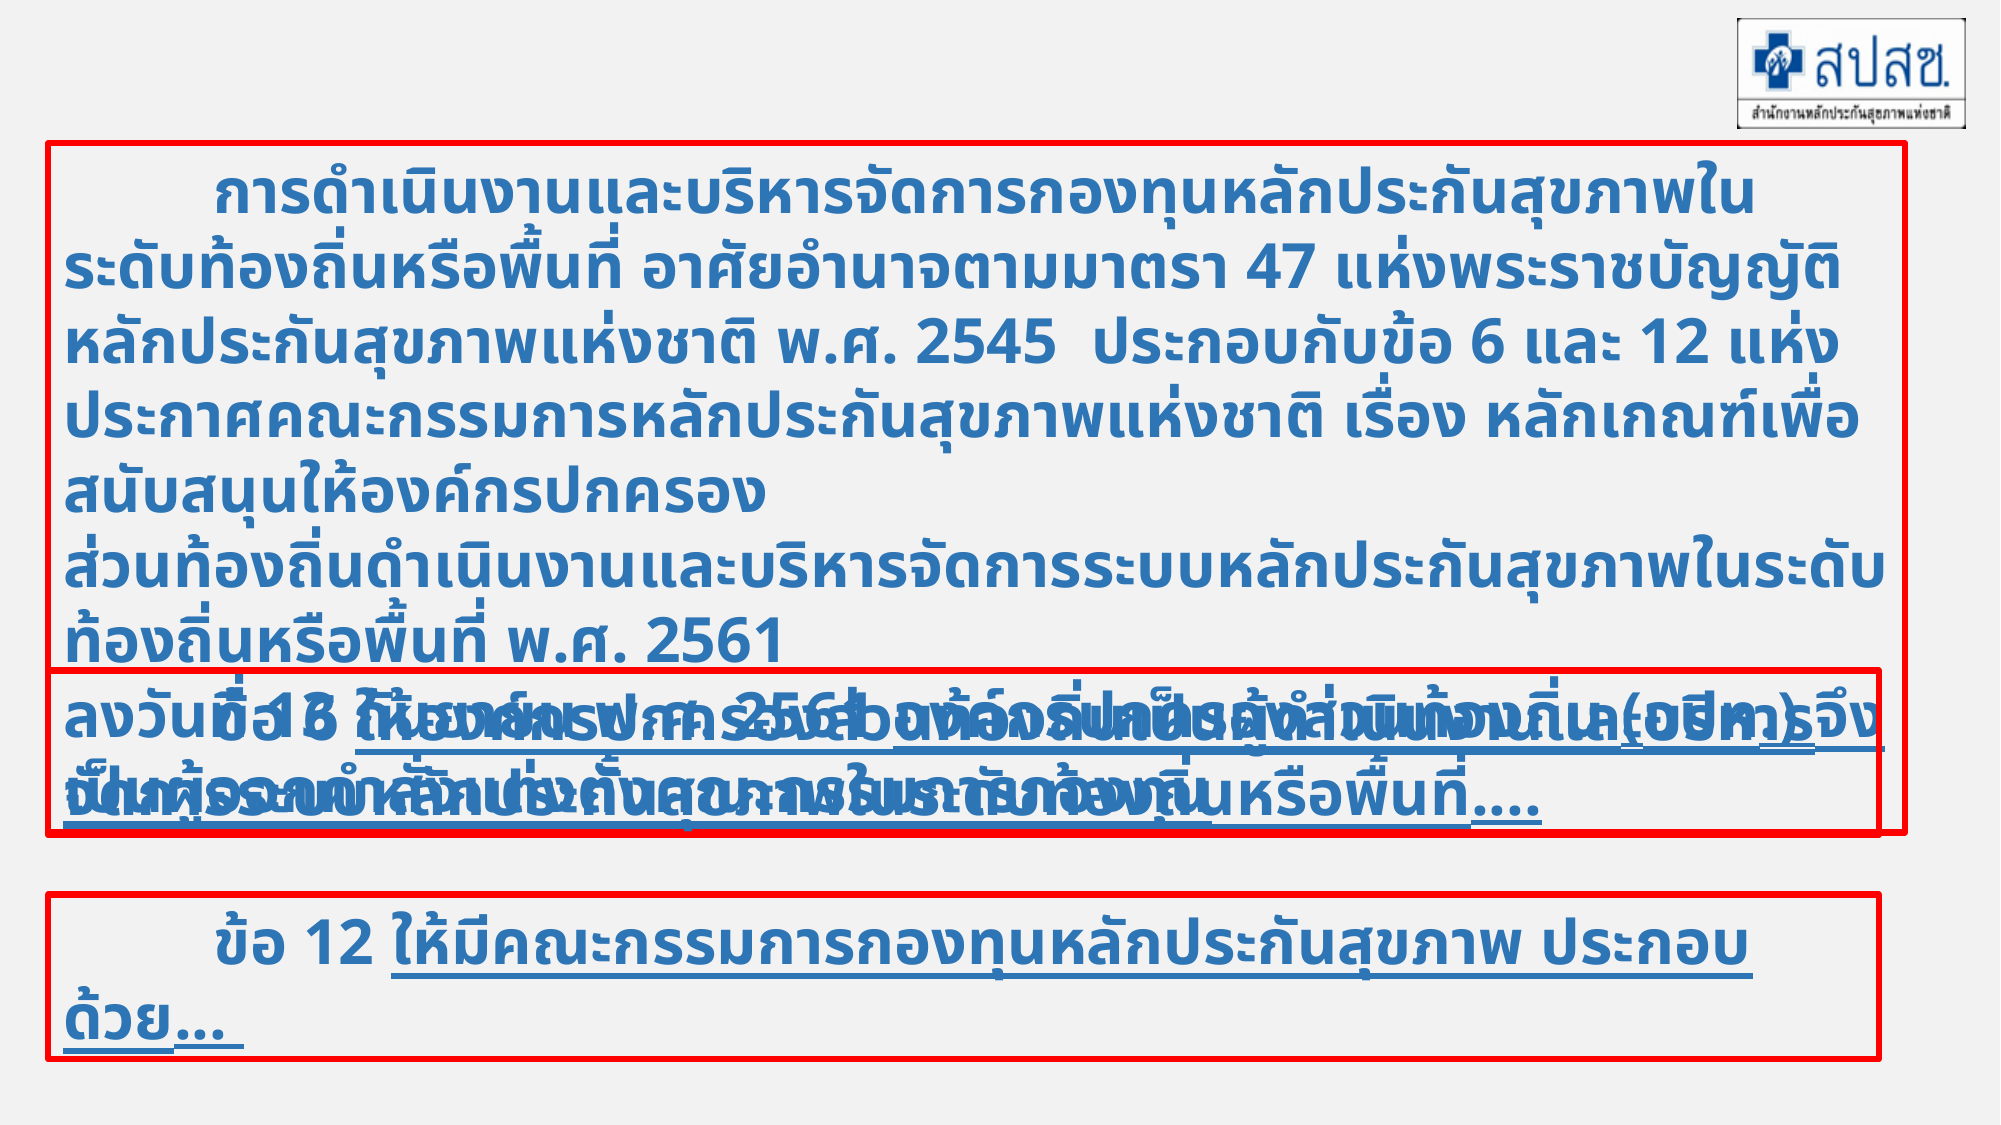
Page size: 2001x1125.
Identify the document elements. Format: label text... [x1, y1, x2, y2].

text_box ข้อ 12 ให้มีคณะกรรมการกองทุนหลักประกันสุขภาพ ประกอบด้วย... [48, 894, 1879, 1060]
text_box ข้อ 6 ให้องค์กรปกครองส่วนท้องถิ่นเป็นผู้ดำเนินงานและบริหารจัดการระบบหลักประกันสุขภาพในระดับท้องถิ่นหรือพื้นที่.... [48, 670, 1879, 836]
text_box การดำเนินงานและบริหารจัดการกองทุนหลักประกันสุขภาพในระดับท้องถิ่นหรือพื้นที่ อาศัยอำนาจตามมาตรา 47 แห่งพระราชบัญญัติหลักประกันสุขภาพแห่งชาติ พ.ศ. 2545 ประกอบกับข้อ 6 และ 12 แห่งประกาศคณะกรรมการหลักประกันสุขภาพแห่งชาติ เรื่อง หลักเกณฑ์เพื่อสนับสนุนให้องค์กรปกครอง ส่วนท้องถิ่นดำเนินงานและบริหารจัดการระบบหลักประกันสุขภาพในระดับท้องถิ่นหรือพื้นที่ พ.ศ. 2561 ลงวันที่ 13 กันยายน พ.ศ. 2561 องค์กรปกครองส่วนท้องถิ่น (อปท.) จึงเป็นผู้ออกคำสั่งแต่งตั้งคณะกรรมการกองทุน [48, 143, 1906, 833]
picture [1737, 18, 1966, 129]
